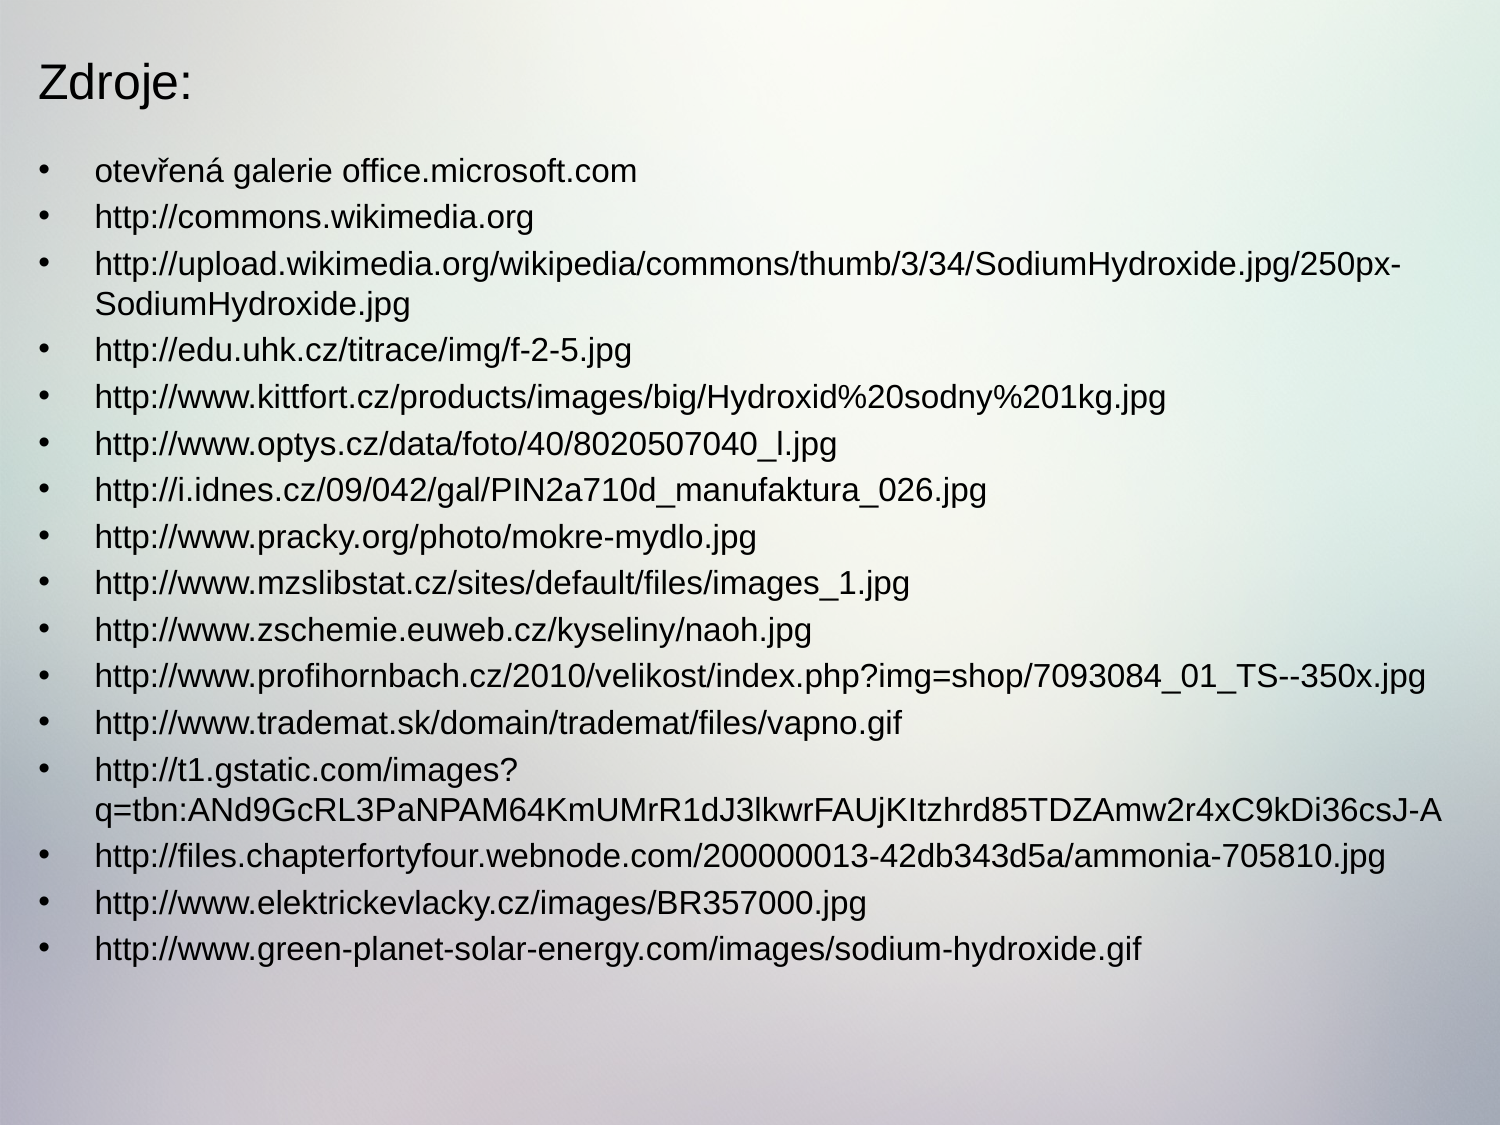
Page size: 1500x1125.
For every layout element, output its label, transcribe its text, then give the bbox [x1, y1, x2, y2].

text_box Zdroje: otevřená galerie office.microsoft.com http://commons.wikimedia.org http://upload.wikimedia.org/wikipedia/commons/thumb/3/34/SodiumHydroxide.jpg/250px-SodiumHydroxide.jpg http://edu.uhk.cz/titrace/img/f-2-5.jpg http://www.kittfort.cz/products/images/big/Hydroxid%20sodny%201kg.jpg http://www.optys.cz/data/foto/40/8020507040_l.jpg http://i.idnes.cz/09/042/gal/PIN2a710d_manufaktura_026.jpg http://www.pracky.org/photo/mokre-mydlo.jpg http://www.mzslibstat.cz/sites/default/files/images_1.jpg http://www.zschemie.euweb.cz/kyseliny/naoh.jpg http://www.profihornbach.cz/2010/velikost/index.php?img=shop/7093084_01_TS--350x.jpg http://www.trademat.sk/domain/trademat/files/vapno.gif http://t1.gstatic.com/images?q=tbn:ANd9GcRL3PaNPAM64KmUMrR1dJ3lkwrFAUjKItzhrd85TDZAmw2r4xC9kDi36csJ-A http://files.chapterfortyfour.webnode.com/200000013-42db343d5a/ammonia-705810.jpg http://www.elektrickevlacky.cz/images/BR357000.jpg http://www.green-planet-solar-energy.com/images/sodium-hydroxide.gif [23, 42, 1483, 1022]
